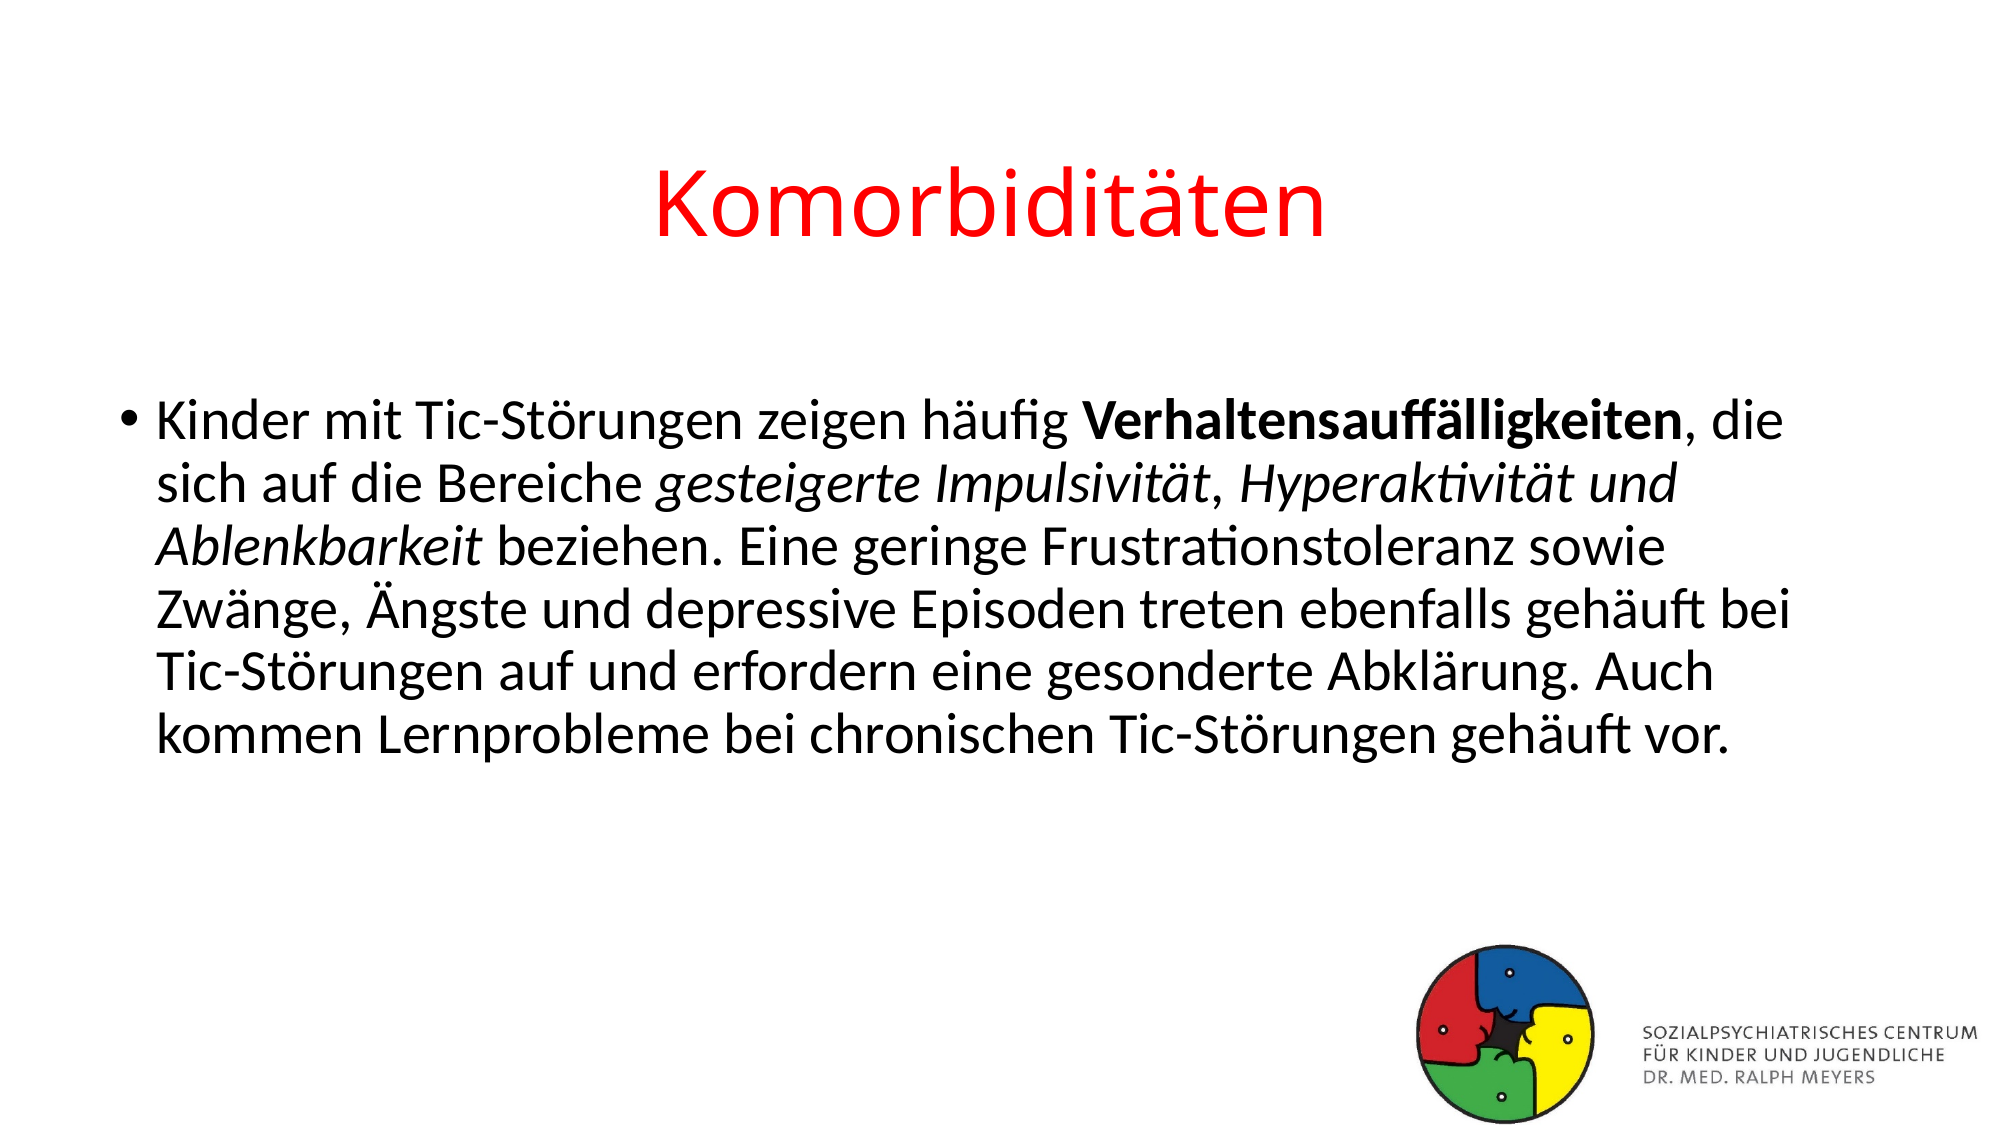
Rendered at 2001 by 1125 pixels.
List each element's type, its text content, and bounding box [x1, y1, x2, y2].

list Kinder mit Tic-Störungen zeigen häufig Verhaltensauffälligkeiten, die sich auf die Bereiche gesteigerte Impulsivität, Hyperaktivität und Ablenkbarkeit beziehen. Eine geringe Frustrationstoleranz sowie Zwänge, Ängste und depressive Episoden treten ebenfalls gehäuft bei Tic-Störungen auf und erfordern eine gesonderte Abklärung. Auch kommen Lernprobleme bei chronischen Tic-Störungen gehäuft vor. [104, 381, 1830, 1125]
picture [1410, 940, 1982, 1125]
title Komorbiditäten [128, 149, 1854, 264]
